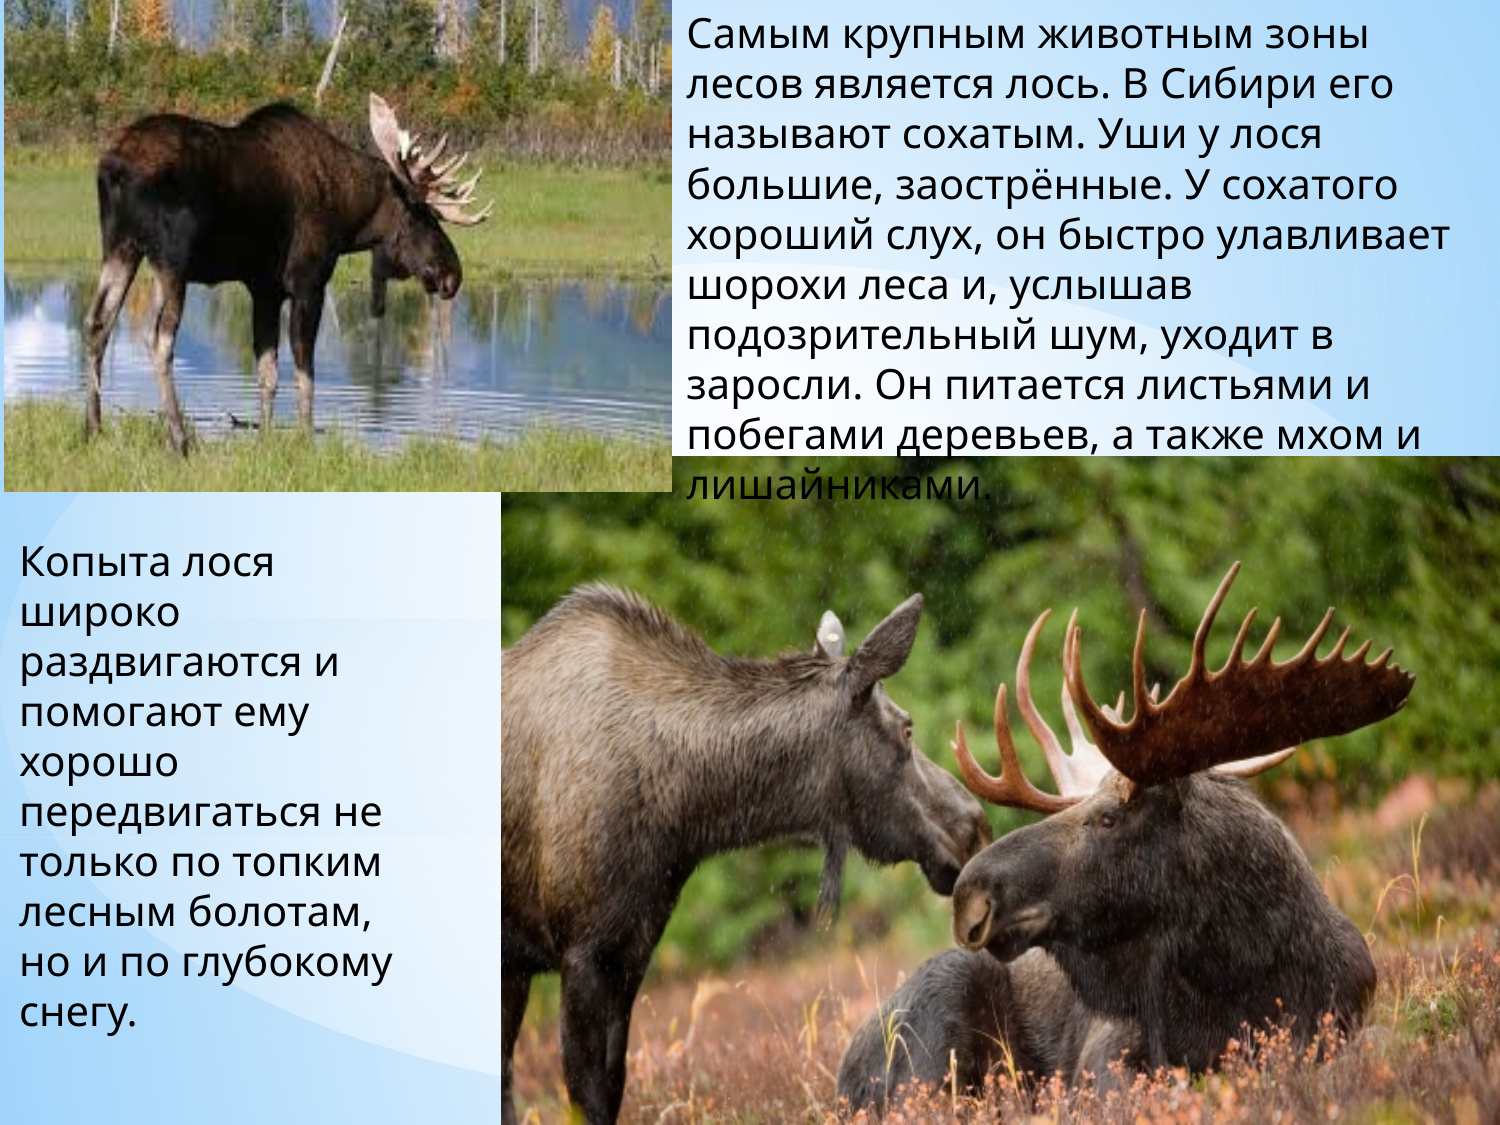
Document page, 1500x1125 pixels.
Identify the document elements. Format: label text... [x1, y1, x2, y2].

text_box Копыта лося широко раздвигаются и помогают ему хорошо передвигаться не только по топким лесным болотам, но и по глубокому снегу. [4, 527, 443, 1042]
picture [4, 0, 1500, 1125]
text_box Самым крупным животным зоны лесов является лось. В Сибири его называют сохатым. Уши у лося большие, заострённые. У сохатого хороший слух, он быстро улавливает шорохи леса и, услышав подозрительный шум, уходит в заросли. Он питается листьями и побегами деревьев, а также мхом и лишайниками. [674, 0, 1483, 453]
